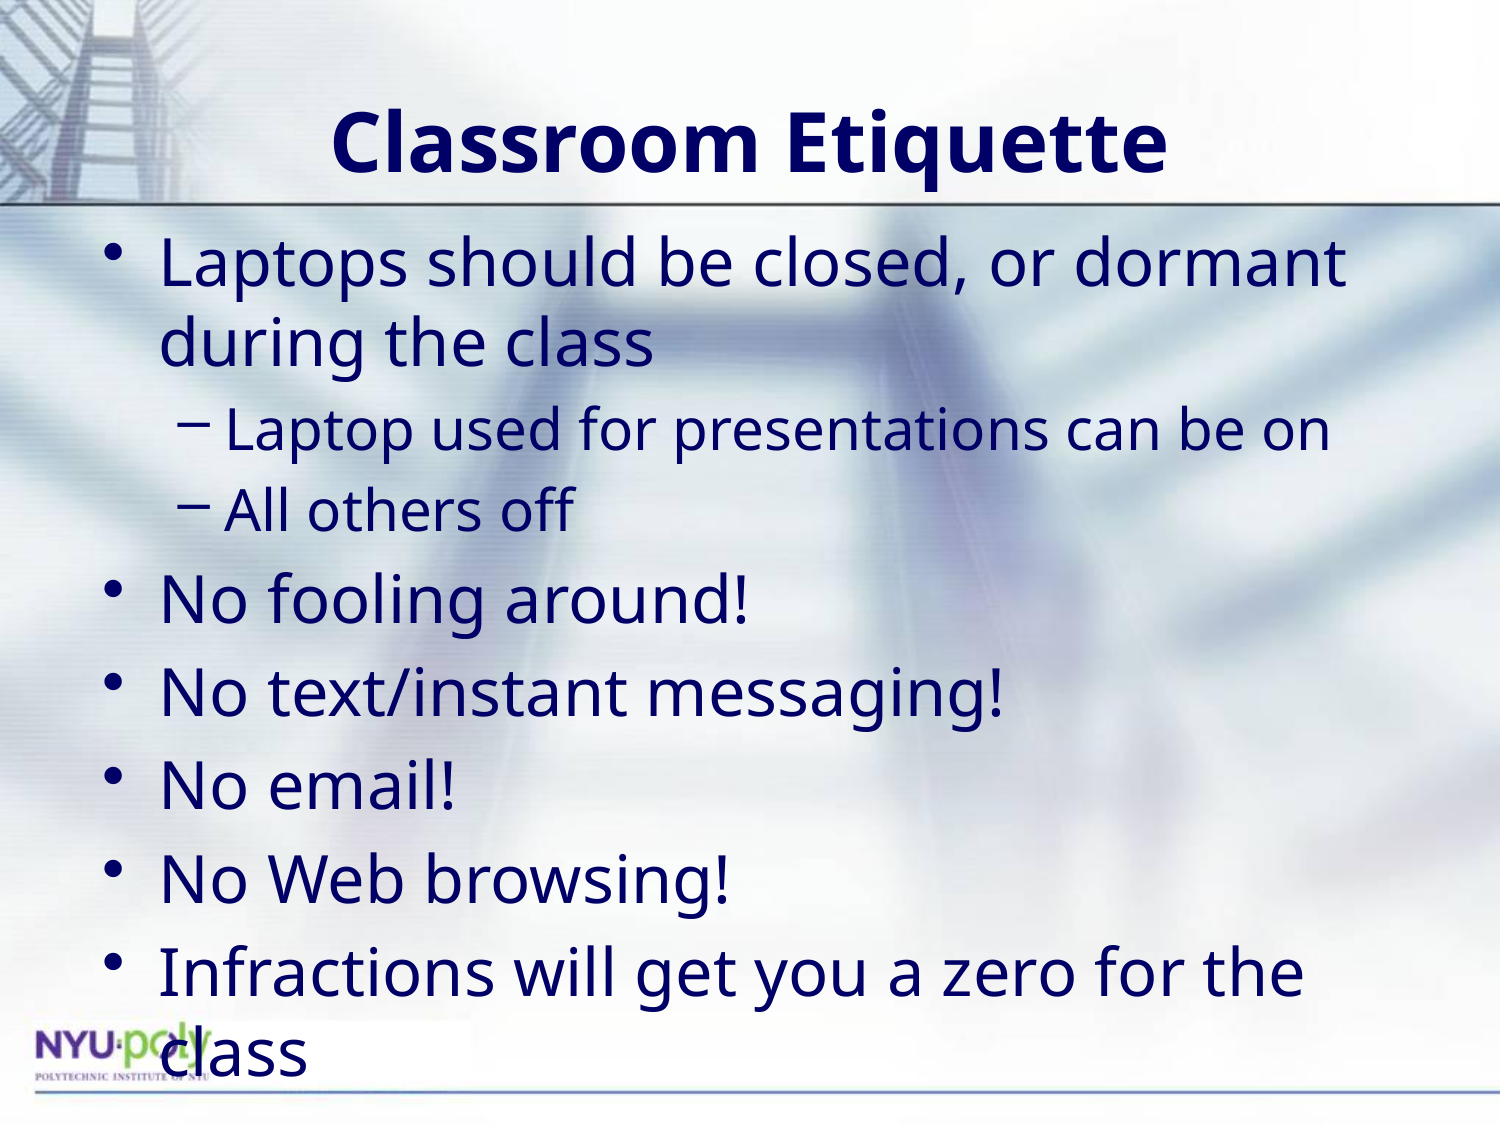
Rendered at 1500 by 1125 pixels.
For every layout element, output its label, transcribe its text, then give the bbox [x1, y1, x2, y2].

title Classroom Etiquette [74, 44, 1426, 233]
list Laptops should be closed, or dormant during the class Laptop used for presentations can be on All others off No fooling around! No text/instant messaging! No email! No Web browsing! Infractions will get you a zero for the class [87, 212, 1438, 1076]
picture [0, 0, 1500, 1125]
